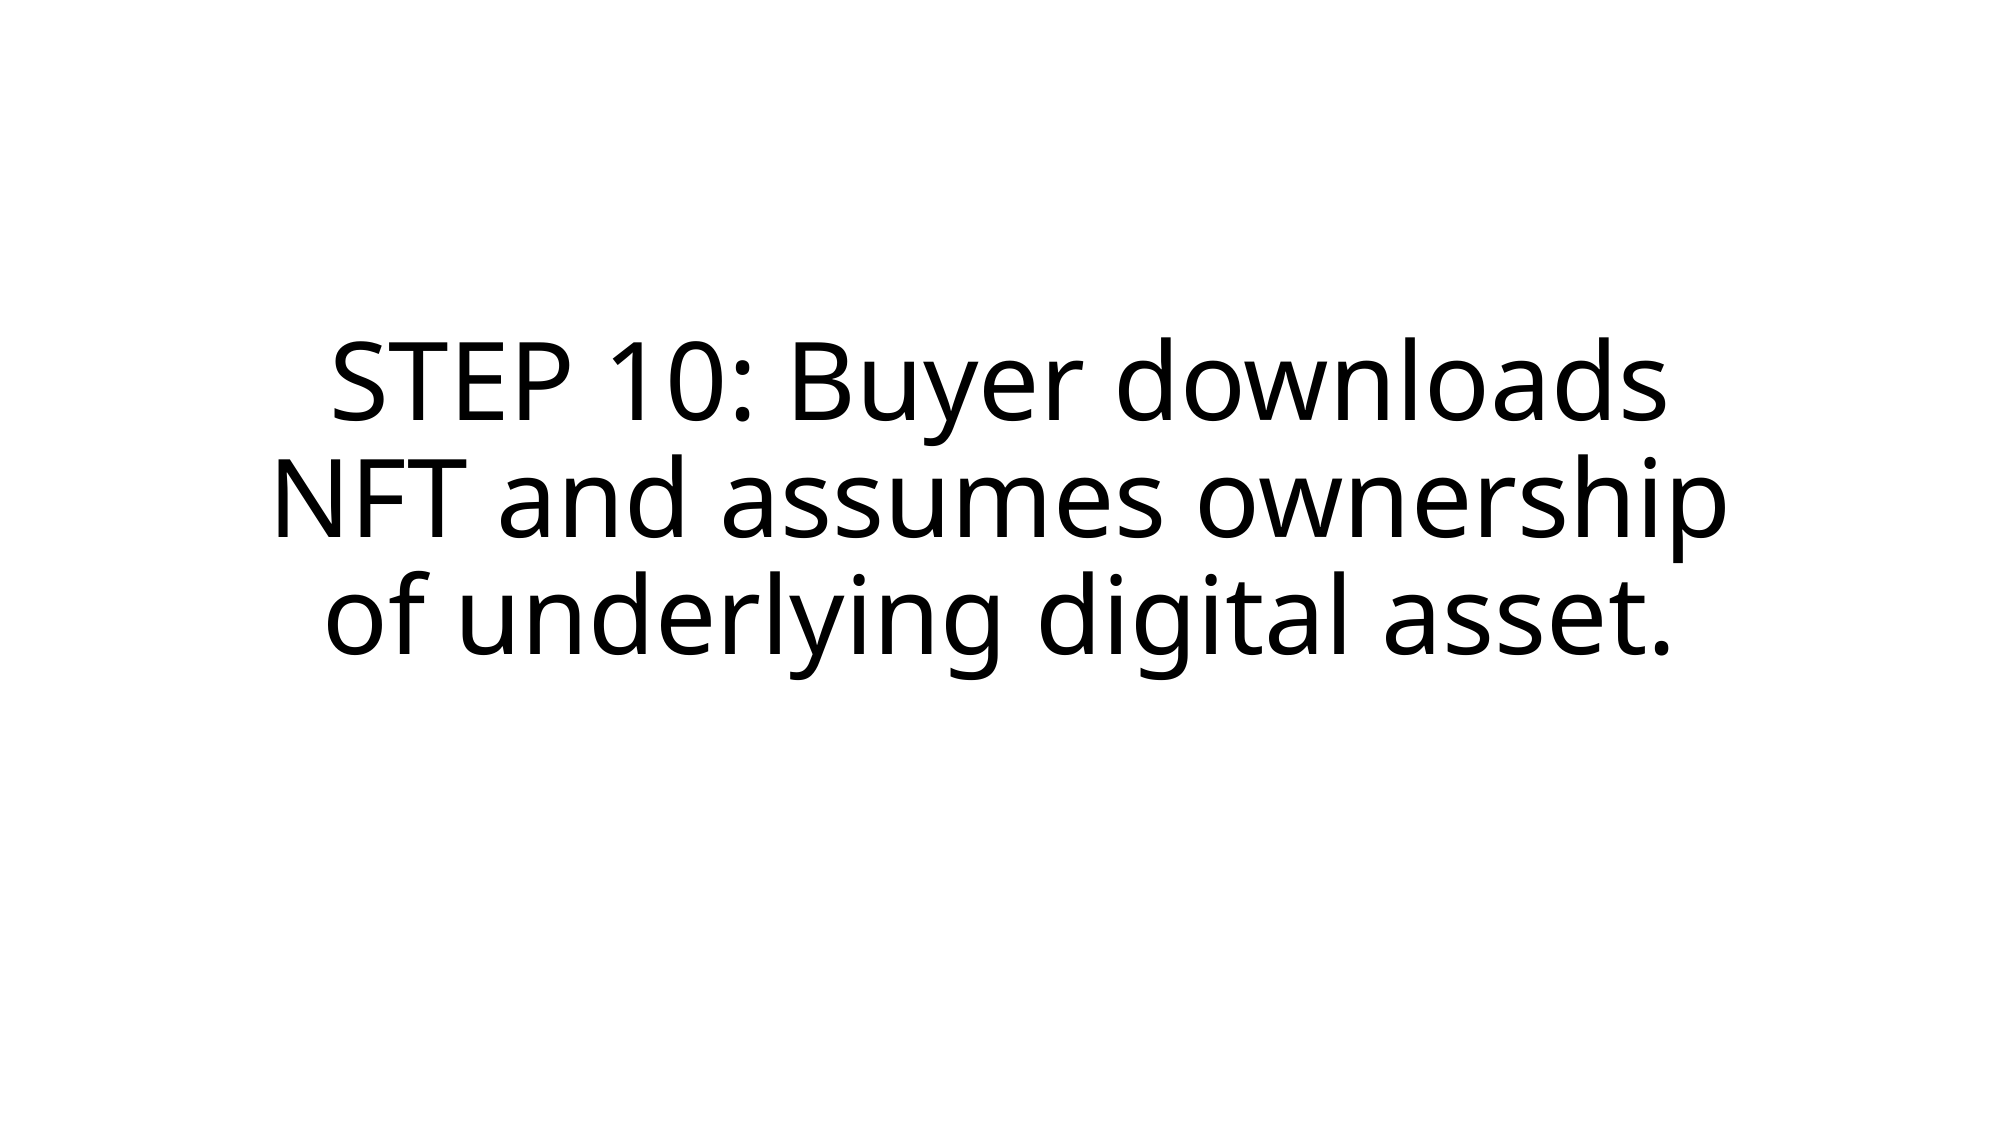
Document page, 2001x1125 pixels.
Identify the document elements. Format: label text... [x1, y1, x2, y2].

title STEP 10: Buyer downloads NFT and assumes ownership of underlying digital asset. [249, 294, 1750, 686]
